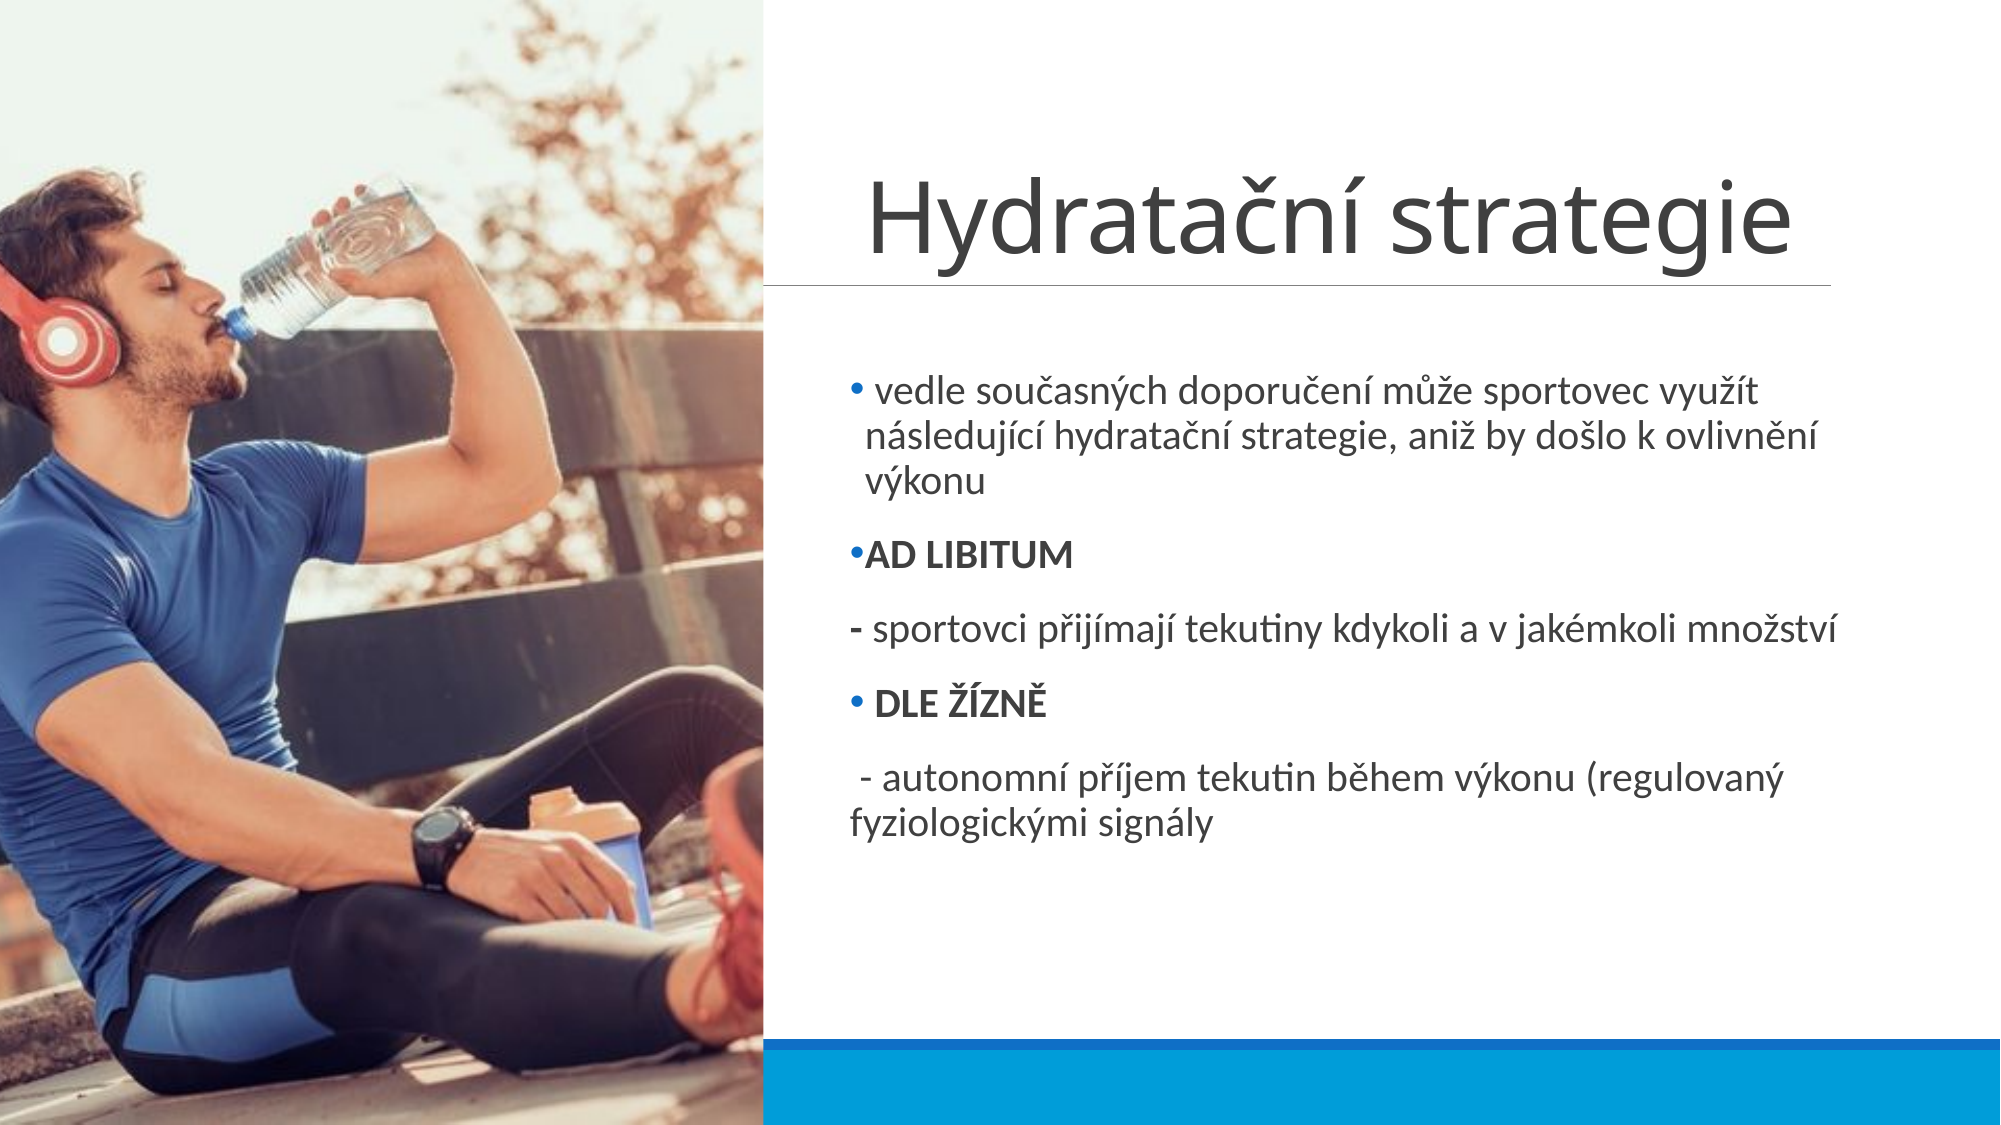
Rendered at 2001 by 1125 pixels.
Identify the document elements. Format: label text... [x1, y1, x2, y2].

list vedle současných doporučení může sportovec využít následující hydratační strategie, aniž by došlo k ovlivnění výkonu AD LIBITUM - sportovci přijímají tekutiny kdykoli a v jakémkoli množství DLE ŽÍZNĚ - autonomní příjem tekutin během výkonu (regulovaný fyziologickými signály [849, 360, 1895, 963]
picture [0, 0, 764, 1125]
title Hydratační strategie [849, 43, 1895, 282]
